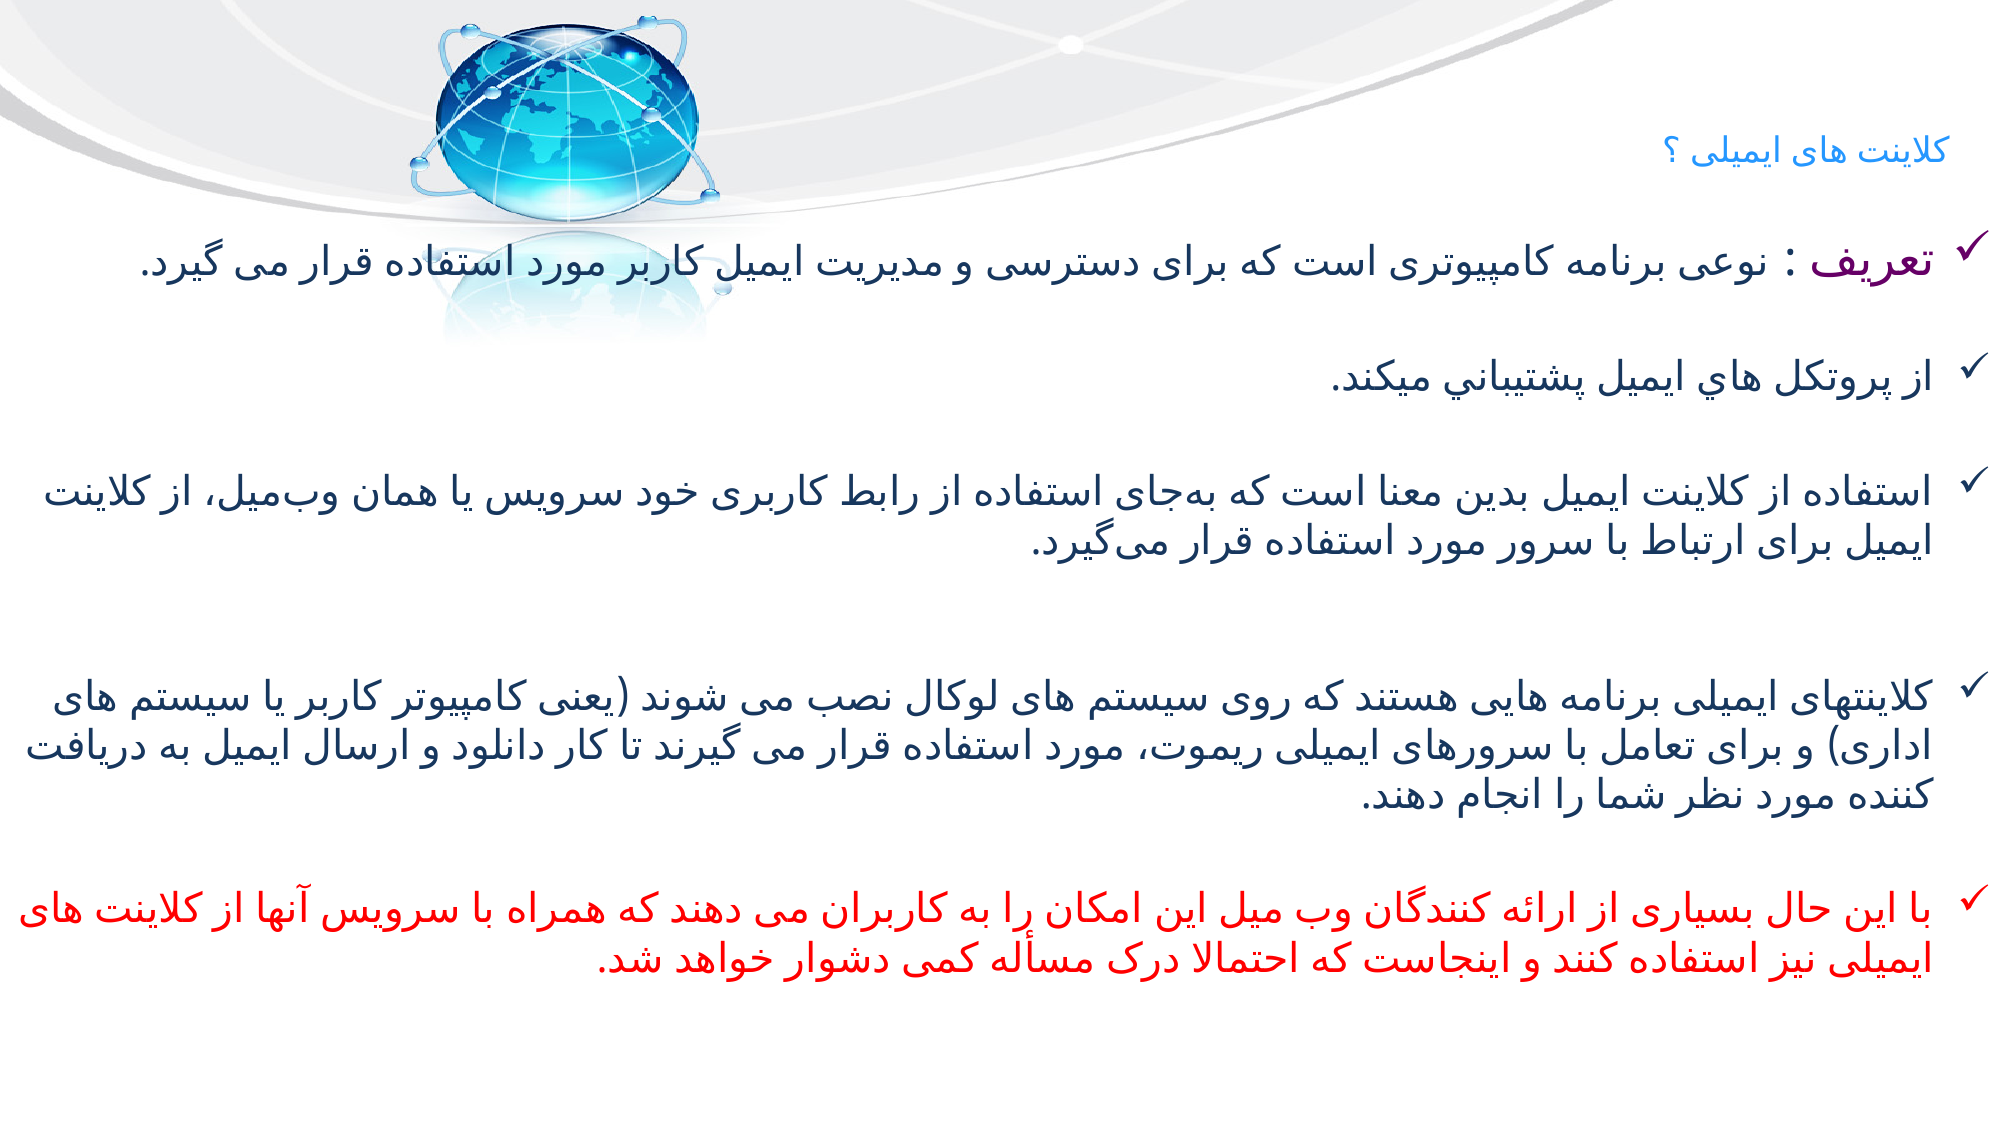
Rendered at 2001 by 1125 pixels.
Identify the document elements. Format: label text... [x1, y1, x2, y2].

list تعریف : نوعی برنامه کامپیوتری است که برای دسترسی و مدیریت ایمیل کاربر مورد استفاده قرار می گیرد. از پروتکل هاي ايميل پشتيباني میکند. استفاده از کلاینت ایمیل بدین معنا است که به‌جای استفاده از رابط کاربری خود سرویس یا همان وب‌میل، از کلاینت ایمیل برای ارتباط با سرور مورد استفاده قرار می‌گیرد. کلاینتهای ایمیلی برنامه هایی هستند که روی سیستم های لوکال نصب می شوند (یعنی کامپیوتر کاربر یا سیستم های اداری) و برای تعامل با سرورهای ایمیلی ریموت، مورد استفاده قرار می گیرند تا کار دانلود و ارسال ایمیل به دریافت کننده مورد نظر شما را انجام دهند. با این حال بسیاری از ارائه کنندگان وب میل این امکان را به کاربران می دهند که همراه با سرویس آنها از کلاینت های ایمیلی نیز استفاده کنند و اینجاست که احتمالا درک مسأله کمی دشوار خواهد شد. [0, 219, 2000, 1039]
picture [0, 0, 2001, 1125]
title کلاینت های ایمیلی ؟ [195, 119, 1966, 219]
